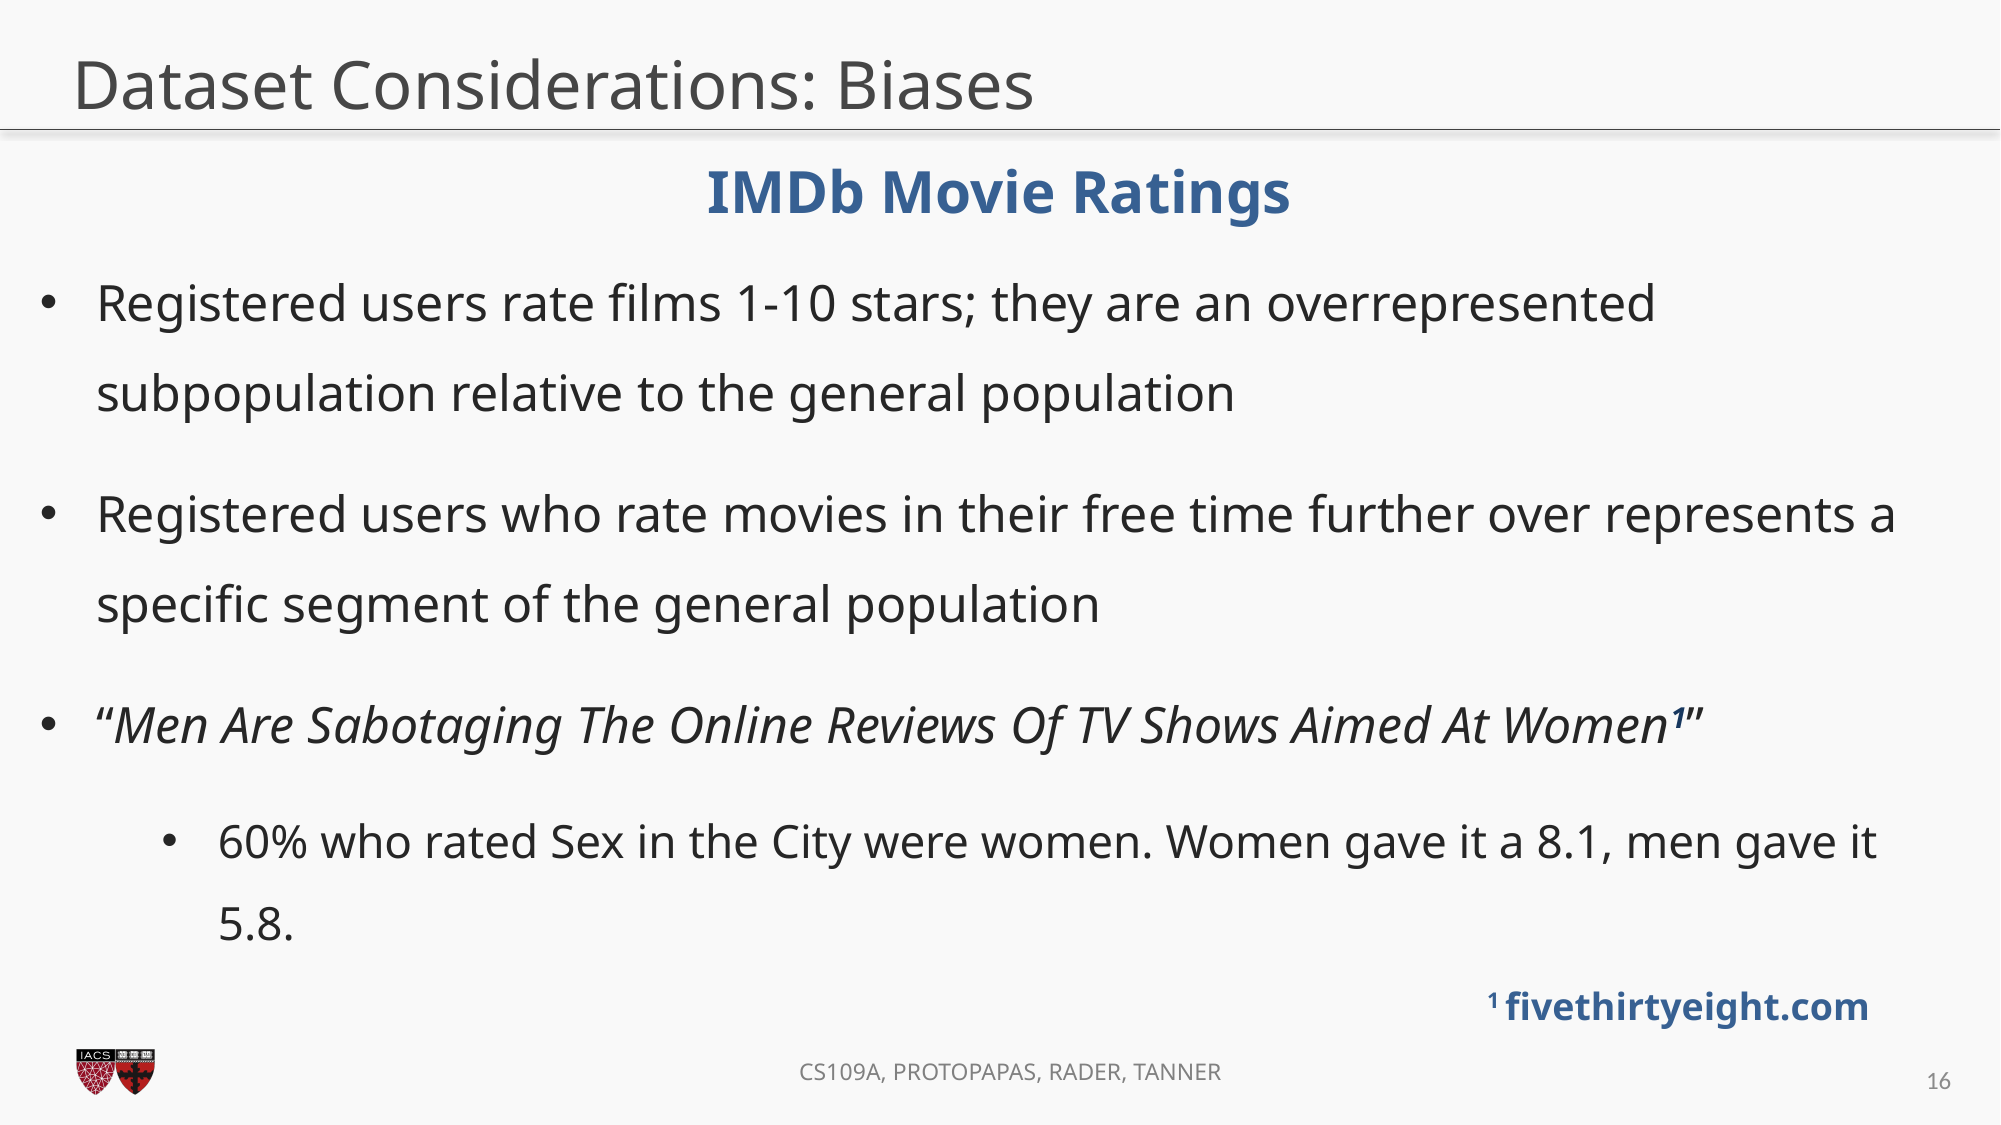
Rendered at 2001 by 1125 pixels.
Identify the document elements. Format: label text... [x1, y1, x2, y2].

slide_number 15 [1500, 1050, 1967, 1110]
text_box IMDb Movie Ratings [609, 147, 1391, 233]
title Dataset Considerations: Biases [57, 35, 1943, 162]
text_box 1 fivethirtyeight.com [1472, 952, 1885, 1036]
picture [75, 1049, 155, 1095]
list Registered users rate films 1-10 stars; they are an overrepresented subpopulation relative to the general population Registered users who rate movies in their free time further over represents a specific segment of the general population “Men Are Sabotaging The Online Reviews Of TV Shows Aimed At Women1” 60% who rated Sex in the City were women. Women gave it a 8.1, men gave it 5.8. [24, 233, 1967, 992]
